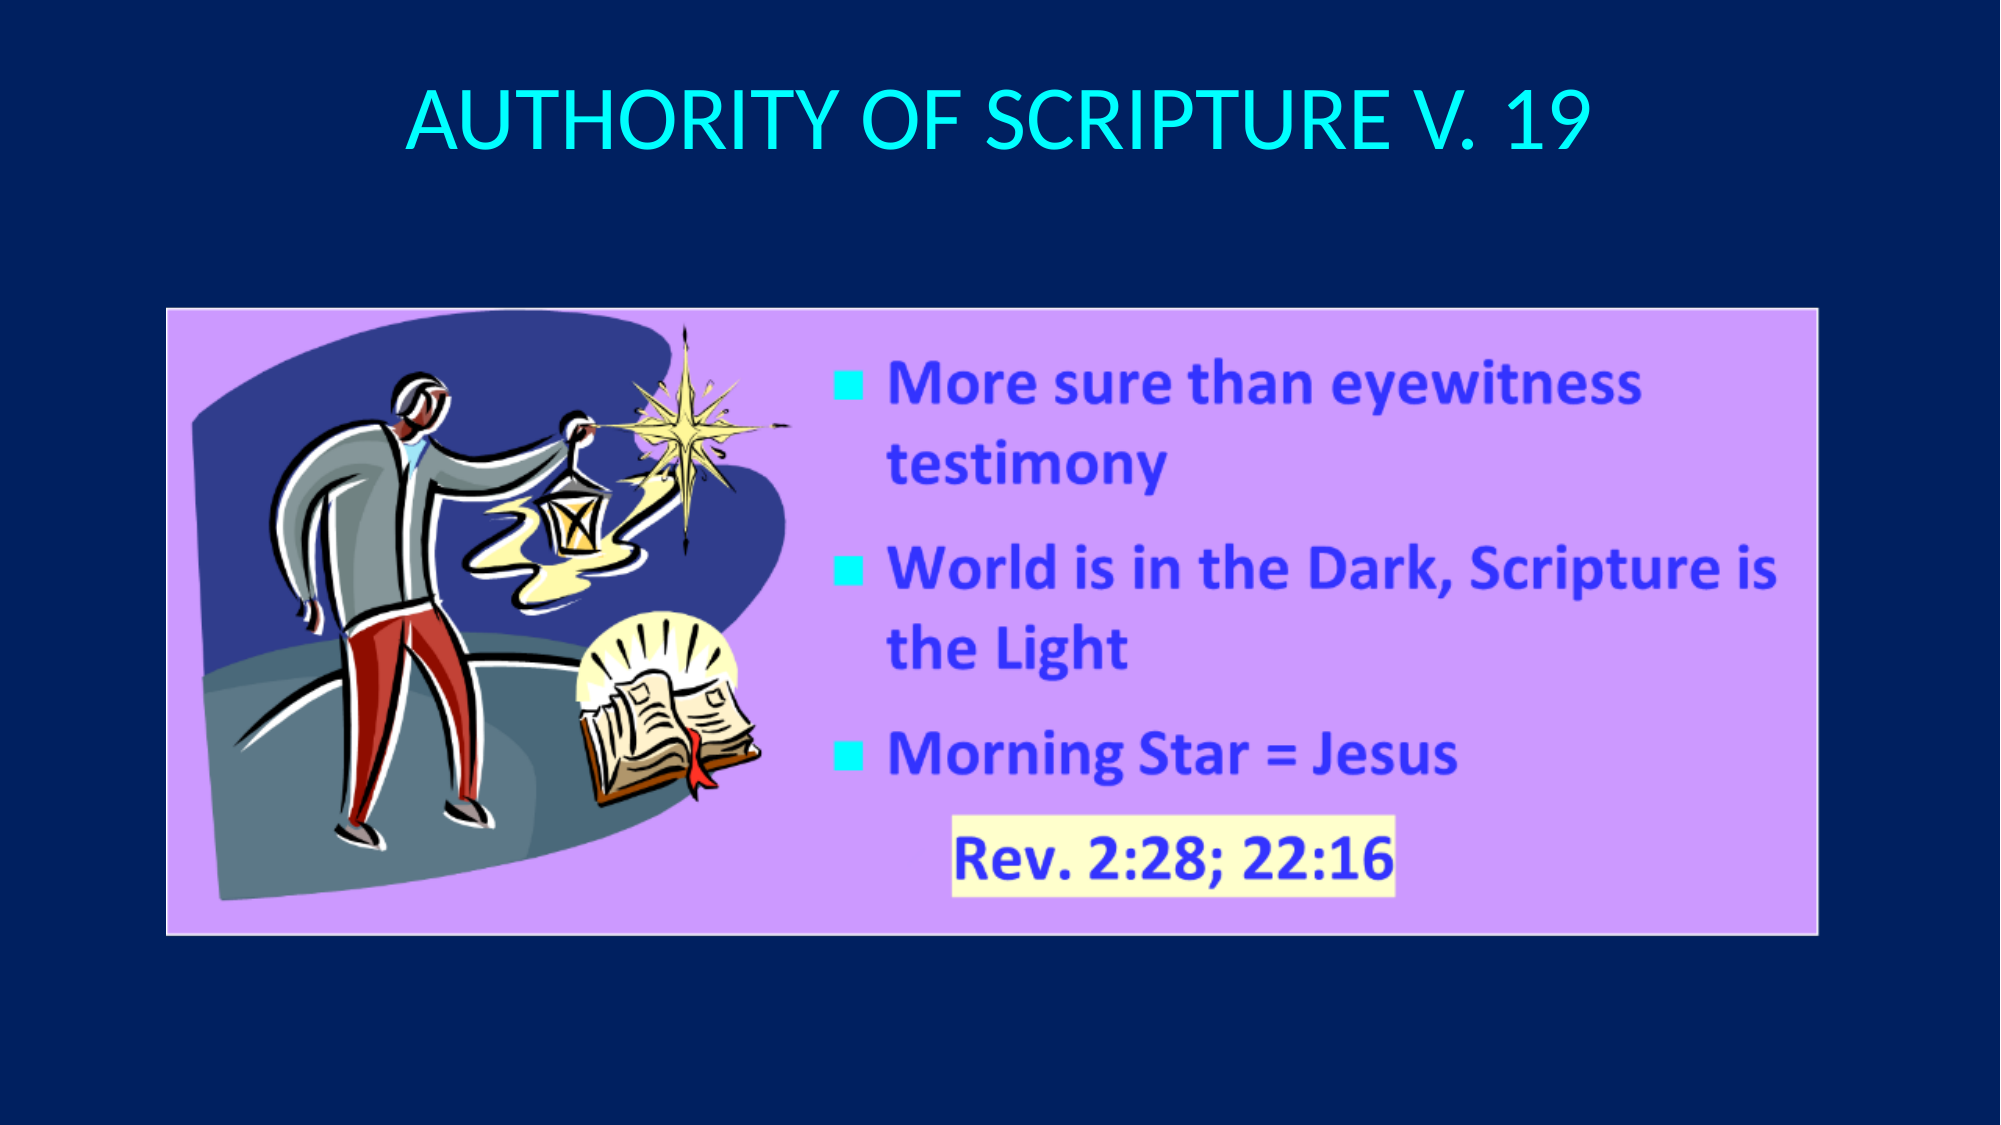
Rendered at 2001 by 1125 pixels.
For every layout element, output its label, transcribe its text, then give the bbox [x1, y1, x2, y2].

picture [166, 303, 1834, 938]
title AUTHORITY OF SCRIPTURE V. 19 [150, 37, 1850, 188]
